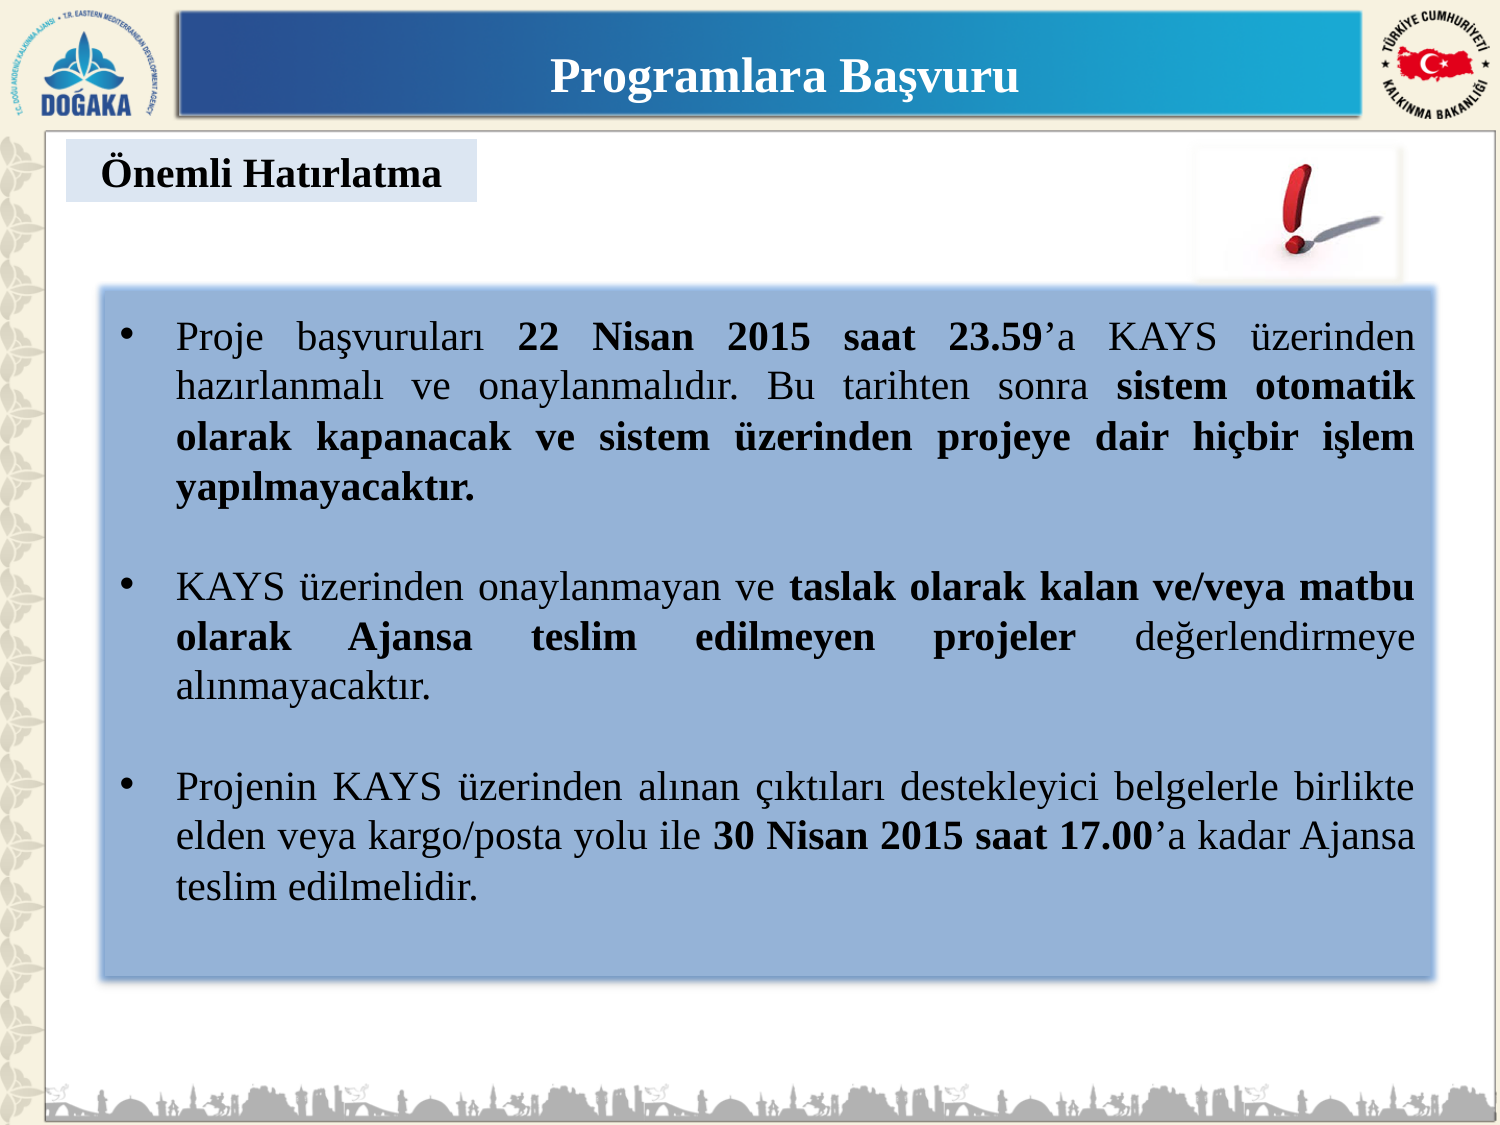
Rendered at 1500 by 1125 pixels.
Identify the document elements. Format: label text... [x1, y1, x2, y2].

text_box Önemli Hatırlatma [64, 136, 480, 205]
title Programlara Başvuru [183, 19, 1388, 126]
text_box Proje başvuruları 22 Nisan 2015 saat 23.59’a KAYS üzerinden hazırlanmalı ve onaylanmalıdır. Bu tarihten sonra sistem otomatik olarak kapanacak ve sistem üzerinden projeye dair hiçbir işlem yapılmayacaktır. KAYS üzerinden onaylanmayan ve taslak olarak kalan ve/veya matbu olarak Ajansa teslim edilmeyen projeler değerlendirmeye alınmayacaktır. Projenin KAYS üzerinden alınan çıktıları destekleyici belgelerle birlikte elden veya kargo/posta yolu ile 30 Nisan 2015 saat 17.00’a kadar Ajansa teslim edilmelidir. [103, 289, 1432, 977]
picture [0, 0, 1500, 1125]
